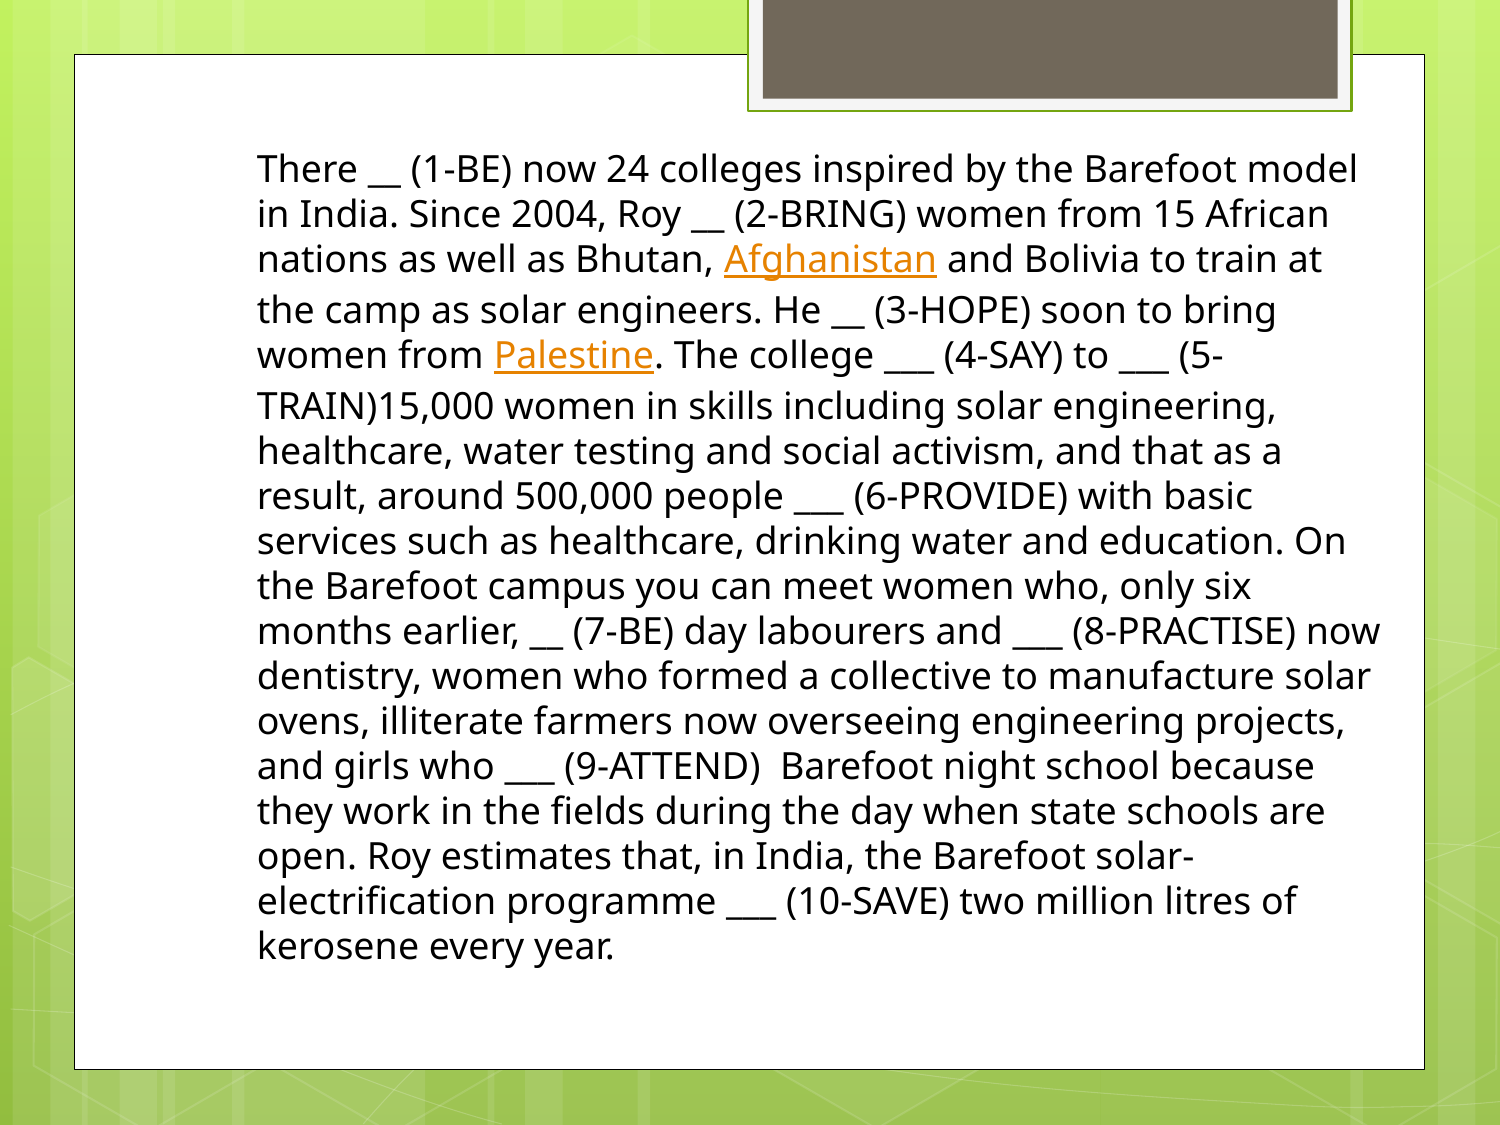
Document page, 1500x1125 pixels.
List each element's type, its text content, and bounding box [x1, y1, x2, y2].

text_box There __ (1-BE) now 24 colleges inspired by the Barefoot model in India. Since 2004, Roy __ (2-BRING) women from 15 African nations as well as Bhutan, Afghanistan and Bolivia to train at the camp as solar engineers. He __ (3-HOPE) soon to bring women from Palestine. The college ___ (4-SAY) to ___ (5-TRAIN)15,000 women in skills including solar engineering, healthcare, water testing and social activism, and that as a result, around 500,000 people ___ (6-PROVIDE) with basic services such as healthcare, drinking water and education. On the Barefoot campus you can meet women who, only six months earlier, __ (7-BE) day labourers and ___ (8-PRACTISE) now dentistry, women who formed a collective to manufacture solar ovens, illiterate farmers now overseeing engineering projects, and girls who ___ (9-ATTEND) Barefoot night school because they work in the fields during the day when state schools are open. Roy estimates that, in India, the Barefoot solar-electrification programme ___ (10-SAVE) two million litres of kerosene every year. [242, 137, 1400, 974]
